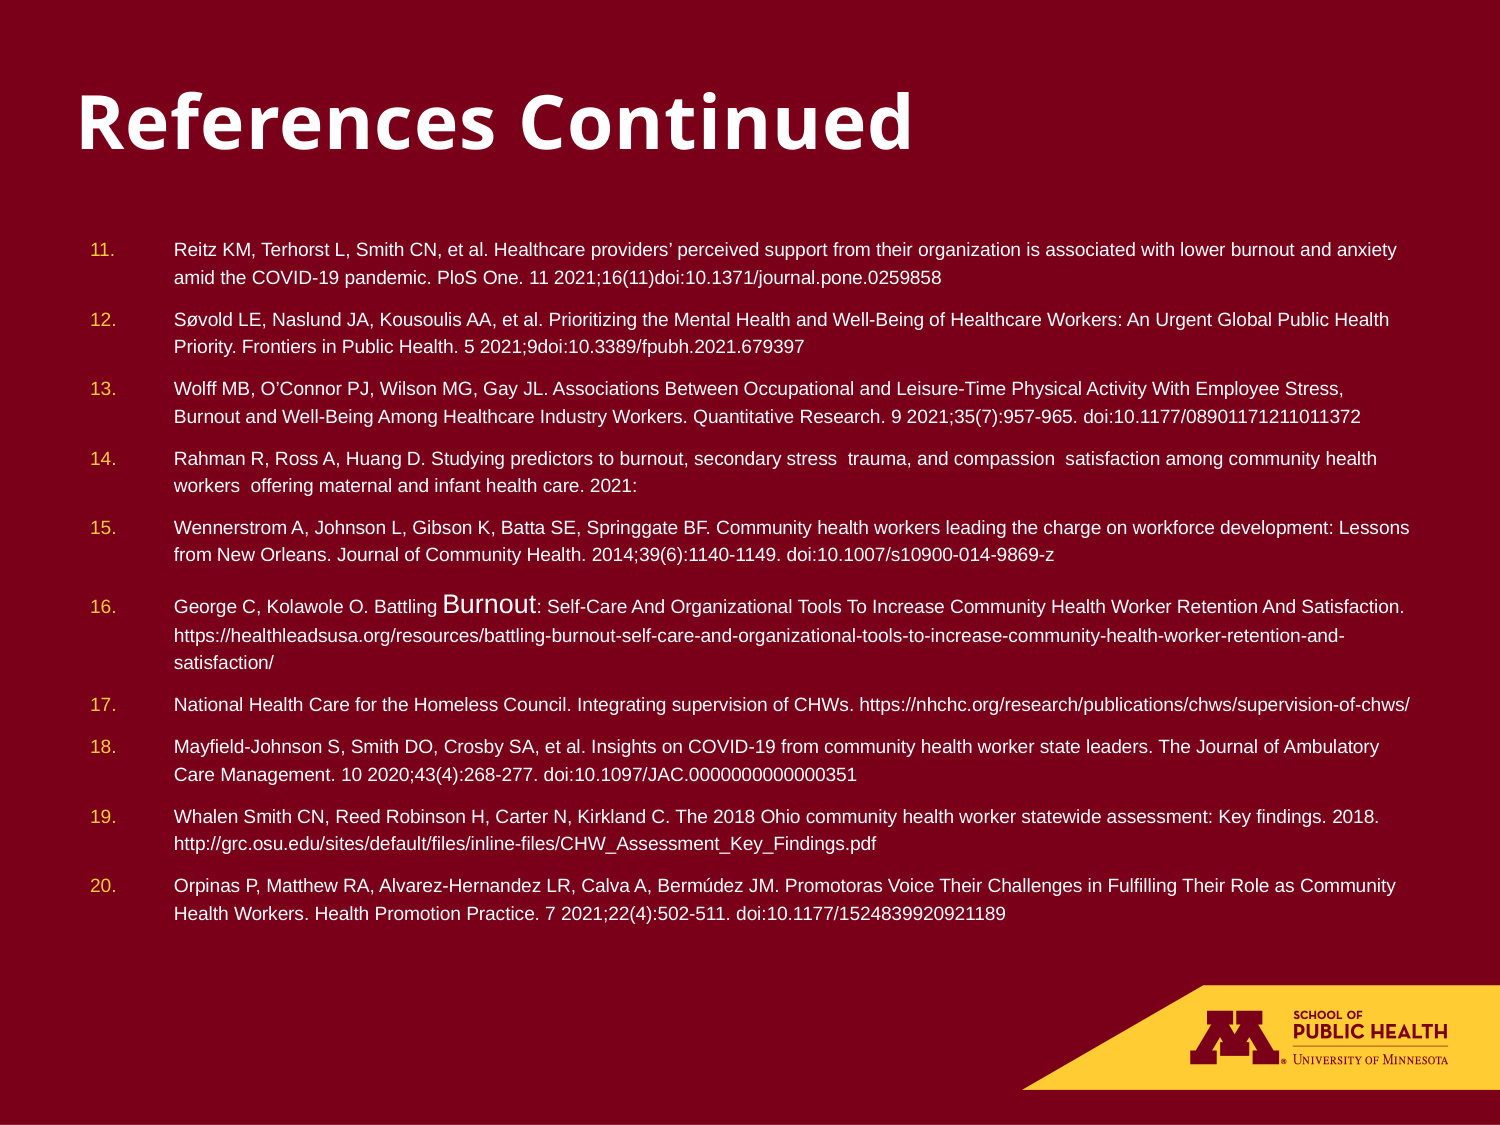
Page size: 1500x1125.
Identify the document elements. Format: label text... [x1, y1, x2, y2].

title References Continued [75, 74, 1425, 189]
list Reitz KM, Terhorst L, Smith CN, et al. Healthcare providers’ perceived support from their organization is associated with lower burnout and anxiety amid the COVID-19 pandemic. PloS One. 11 2021;16(11)doi:10.1371/journal.pone.0259858 Søvold LE, Naslund JA, Kousoulis AA, et al. Prioritizing the Mental Health and Well-Being of Healthcare Workers: An Urgent Global Public Health Priority. Frontiers in Public Health. 5 2021;9doi:10.3389/fpubh.2021.679397 Wolff MB, O’Connor PJ, Wilson MG, Gay JL. Associations Between Occupational and Leisure-Time Physical Activity With Employee Stress, Burnout and Well-Being Among Healthcare Industry Workers. Quantitative Research. 9 2021;35(7):957-965. doi:10.1177/08901171211011372 Rahman R, Ross A, Huang D. Studying predictors to burnout, secondary stress trauma, and compassion satisfaction among community health workers offering maternal and infant health care. 2021: Wennerstrom A, Johnson L, Gibson K, Batta SE, Springgate BF. Community health workers leading the charge on workforce development: Lessons from New Orleans. Journal of Community Health. 2014;39(6):1140-1149. doi:10.1007/s10900-014-9869-z George C, Kolawole O. Battling Burnout: Self-Care And Organizational Tools To Increase Community Health Worker Retention And Satisfaction. https://healthleadsusa.org/resources/battling-burnout-self-care-and-organizational-tools-to-increase-community-health-worker-retention-and-satisfaction/ National Health Care for the Homeless Council. Integrating supervision of CHWs. https://nhchc.org/research/publications/chws/supervision-of-chws/ Mayfield-Johnson S, Smith DO, Crosby SA, et al. Insights on COVID-19 from community health worker state leaders. The Journal of Ambulatory Care Management. 10 2020;43(4):268-277. doi:10.1097/JAC.0000000000000351 Whalen Smith CN, Reed Robinson H, Carter N, Kirkland C. The 2018 Ohio community health worker statewide assessment: Key findings. 2018. http://grc.osu.edu/sites/default/files/inline-files/CHW_Assessment_Key_Findings.pdf Orpinas P, Matthew RA, Alvarez-Hernandez LR, Calva A, Bermúdez JM. Promotoras Voice Their Challenges in Fulfilling Their Role as Community Health Workers. Health Promotion Practice. 7 2021;22(4):502-511. doi:10.1177/1524839920921189 [75, 225, 1425, 946]
picture [0, 0, 1500, 1125]
